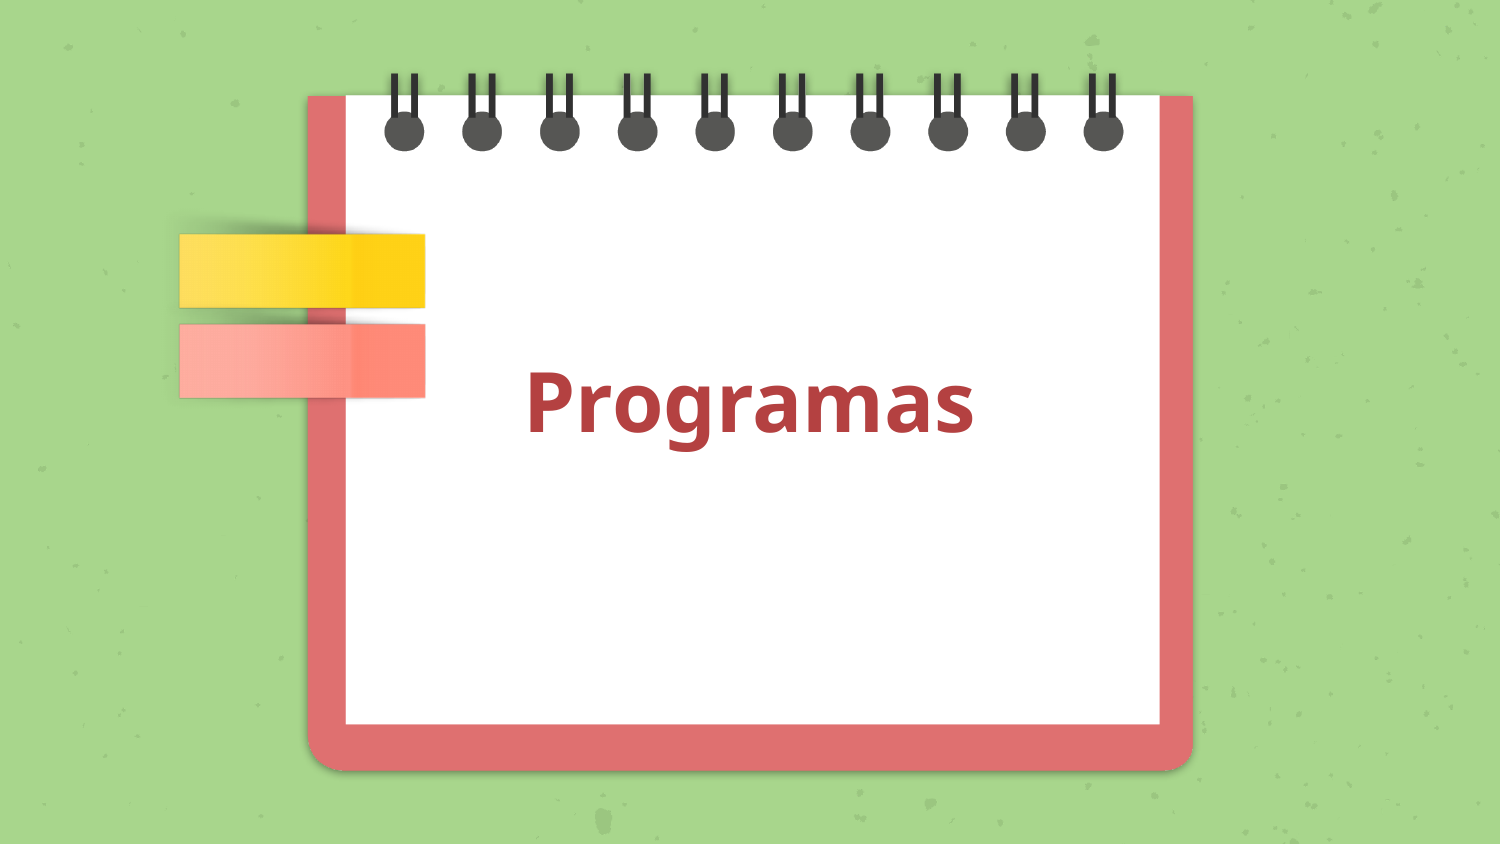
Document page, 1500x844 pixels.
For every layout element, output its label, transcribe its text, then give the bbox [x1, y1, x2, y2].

title Programas [336, 333, 1164, 468]
picture [136, 73, 1193, 771]
